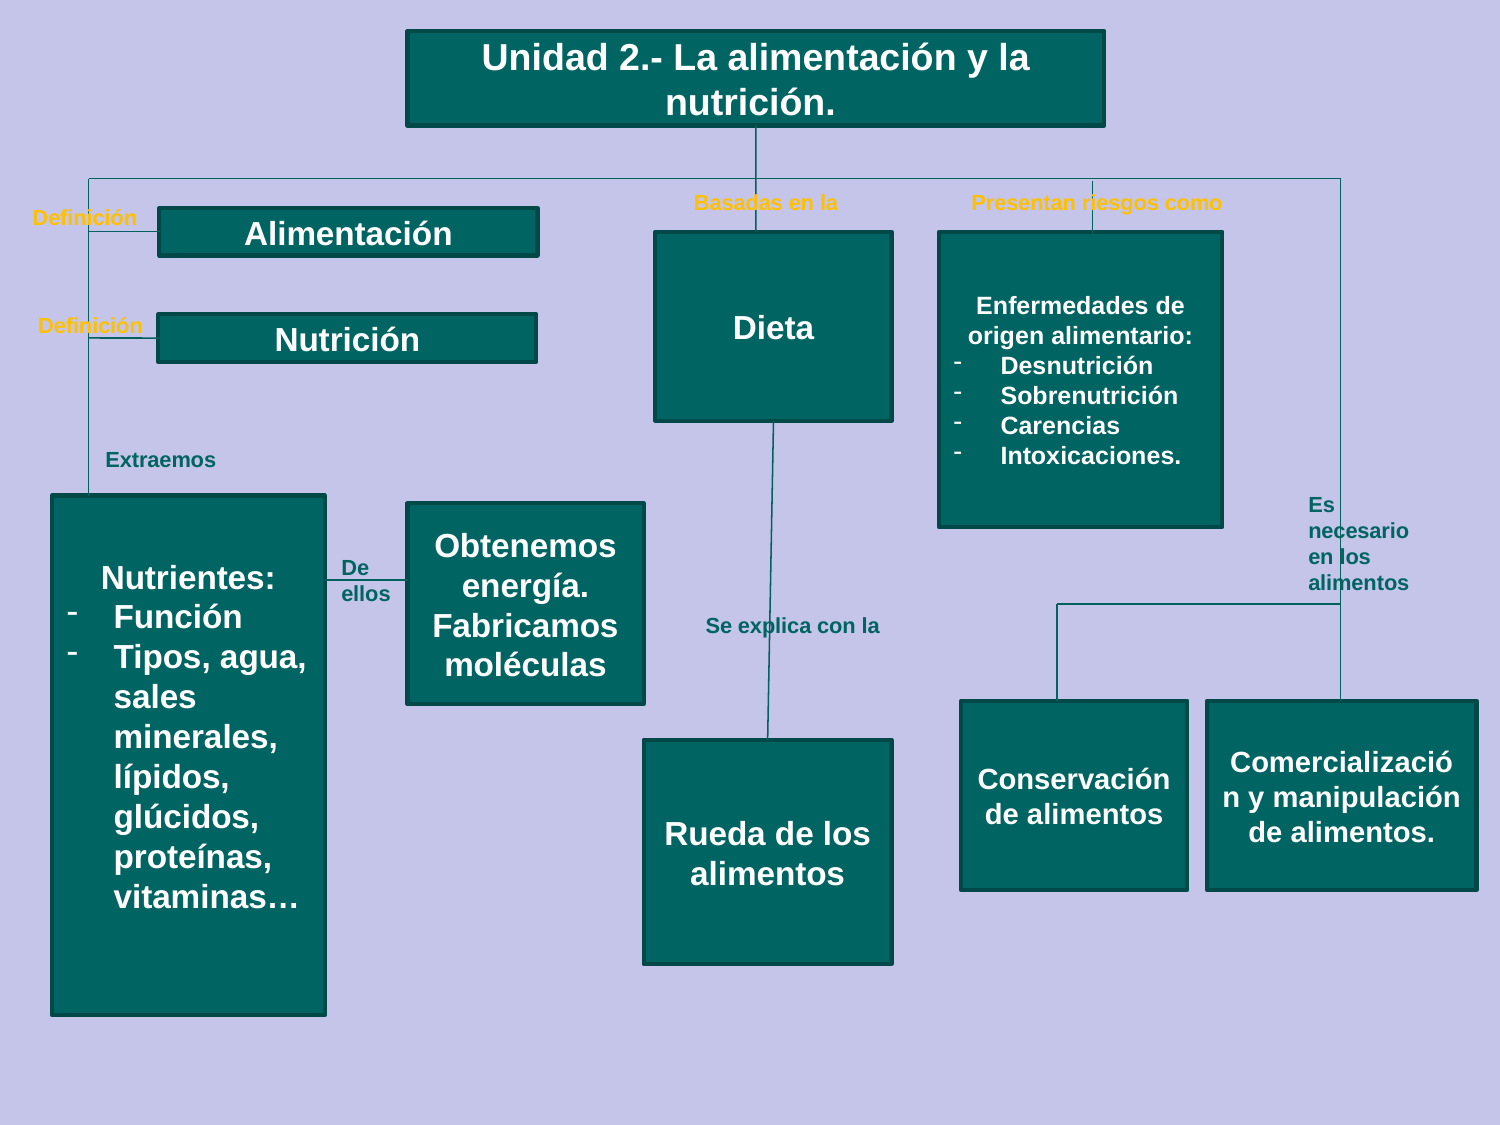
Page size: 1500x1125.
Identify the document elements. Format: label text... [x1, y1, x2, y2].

text_box Se explica con la [690, 603, 762, 645]
text_box Presentan riesgos como [956, 187, 1088, 223]
text_box Es necesario en los alimentos [1293, 482, 1336, 602]
text_box Basadas en la [679, 187, 751, 222]
text_box Extraemos [93, 438, 254, 480]
text_box De ellos [326, 546, 411, 614]
text_box Unidad 2.- La alimentación y la nutrición. [405, 29, 1106, 128]
text_box Dieta [653, 230, 894, 423]
text_box Definición [93, 196, 164, 238]
text_box Presentan riesgos como [1096, 187, 1253, 223]
text_box Nutrientes: Función Tipos, agua, sales minerales, lípidos, glúcidos, proteínas, vitaminas… [50, 493, 327, 1017]
text_box Nutrición [156, 312, 538, 364]
text_box Comercialización y manipulación de alimentos. [1205, 699, 1479, 892]
text_box Basadas en la [760, 187, 869, 222]
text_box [767, 420, 774, 740]
text_box Se explica con la [779, 603, 926, 645]
text_box Alimentación [157, 206, 540, 258]
text_box Conservación de alimentos [959, 699, 1189, 892]
text_box Rueda de los alimentos [642, 738, 894, 966]
text_box Es necesario en los alimentos [1344, 482, 1454, 603]
text_box Definición [93, 304, 164, 346]
text_box Definición [23, 304, 84, 346]
text_box Enfermedades de origen alimentario: Desnutrición Sobrenutrición Carencias Intoxicaciones. [937, 230, 1224, 529]
text_box Definición [17, 196, 84, 238]
text_box Obtenemos energía. Fabricamos moléculas [405, 501, 646, 706]
